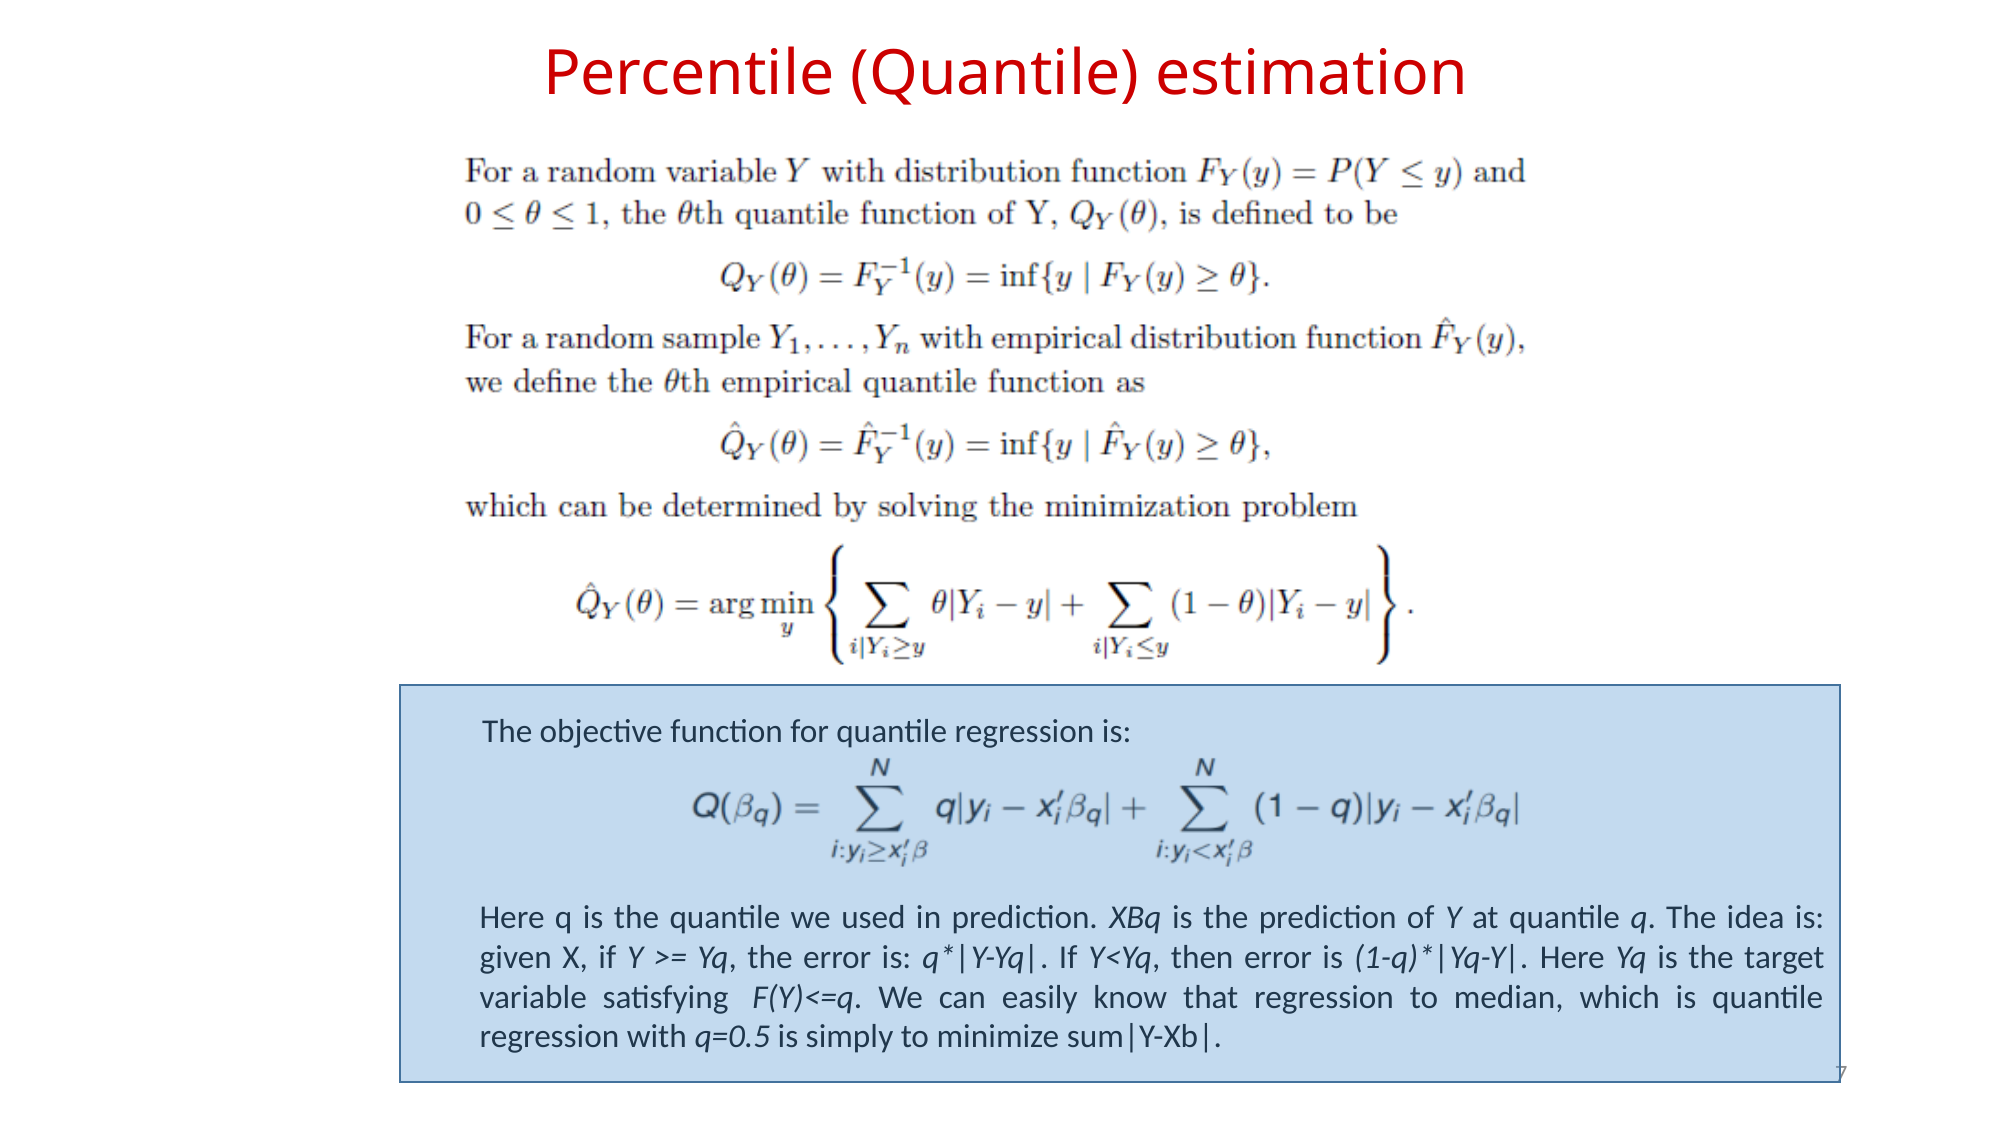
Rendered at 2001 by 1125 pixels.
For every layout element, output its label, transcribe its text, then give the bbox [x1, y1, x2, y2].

picture [668, 731, 1544, 875]
text_box [399, 684, 1841, 1083]
text_box Percentile (Quantile) estimation [299, 32, 1713, 116]
slide_number 7 [1412, 1042, 1863, 1103]
picture [429, 153, 1571, 685]
